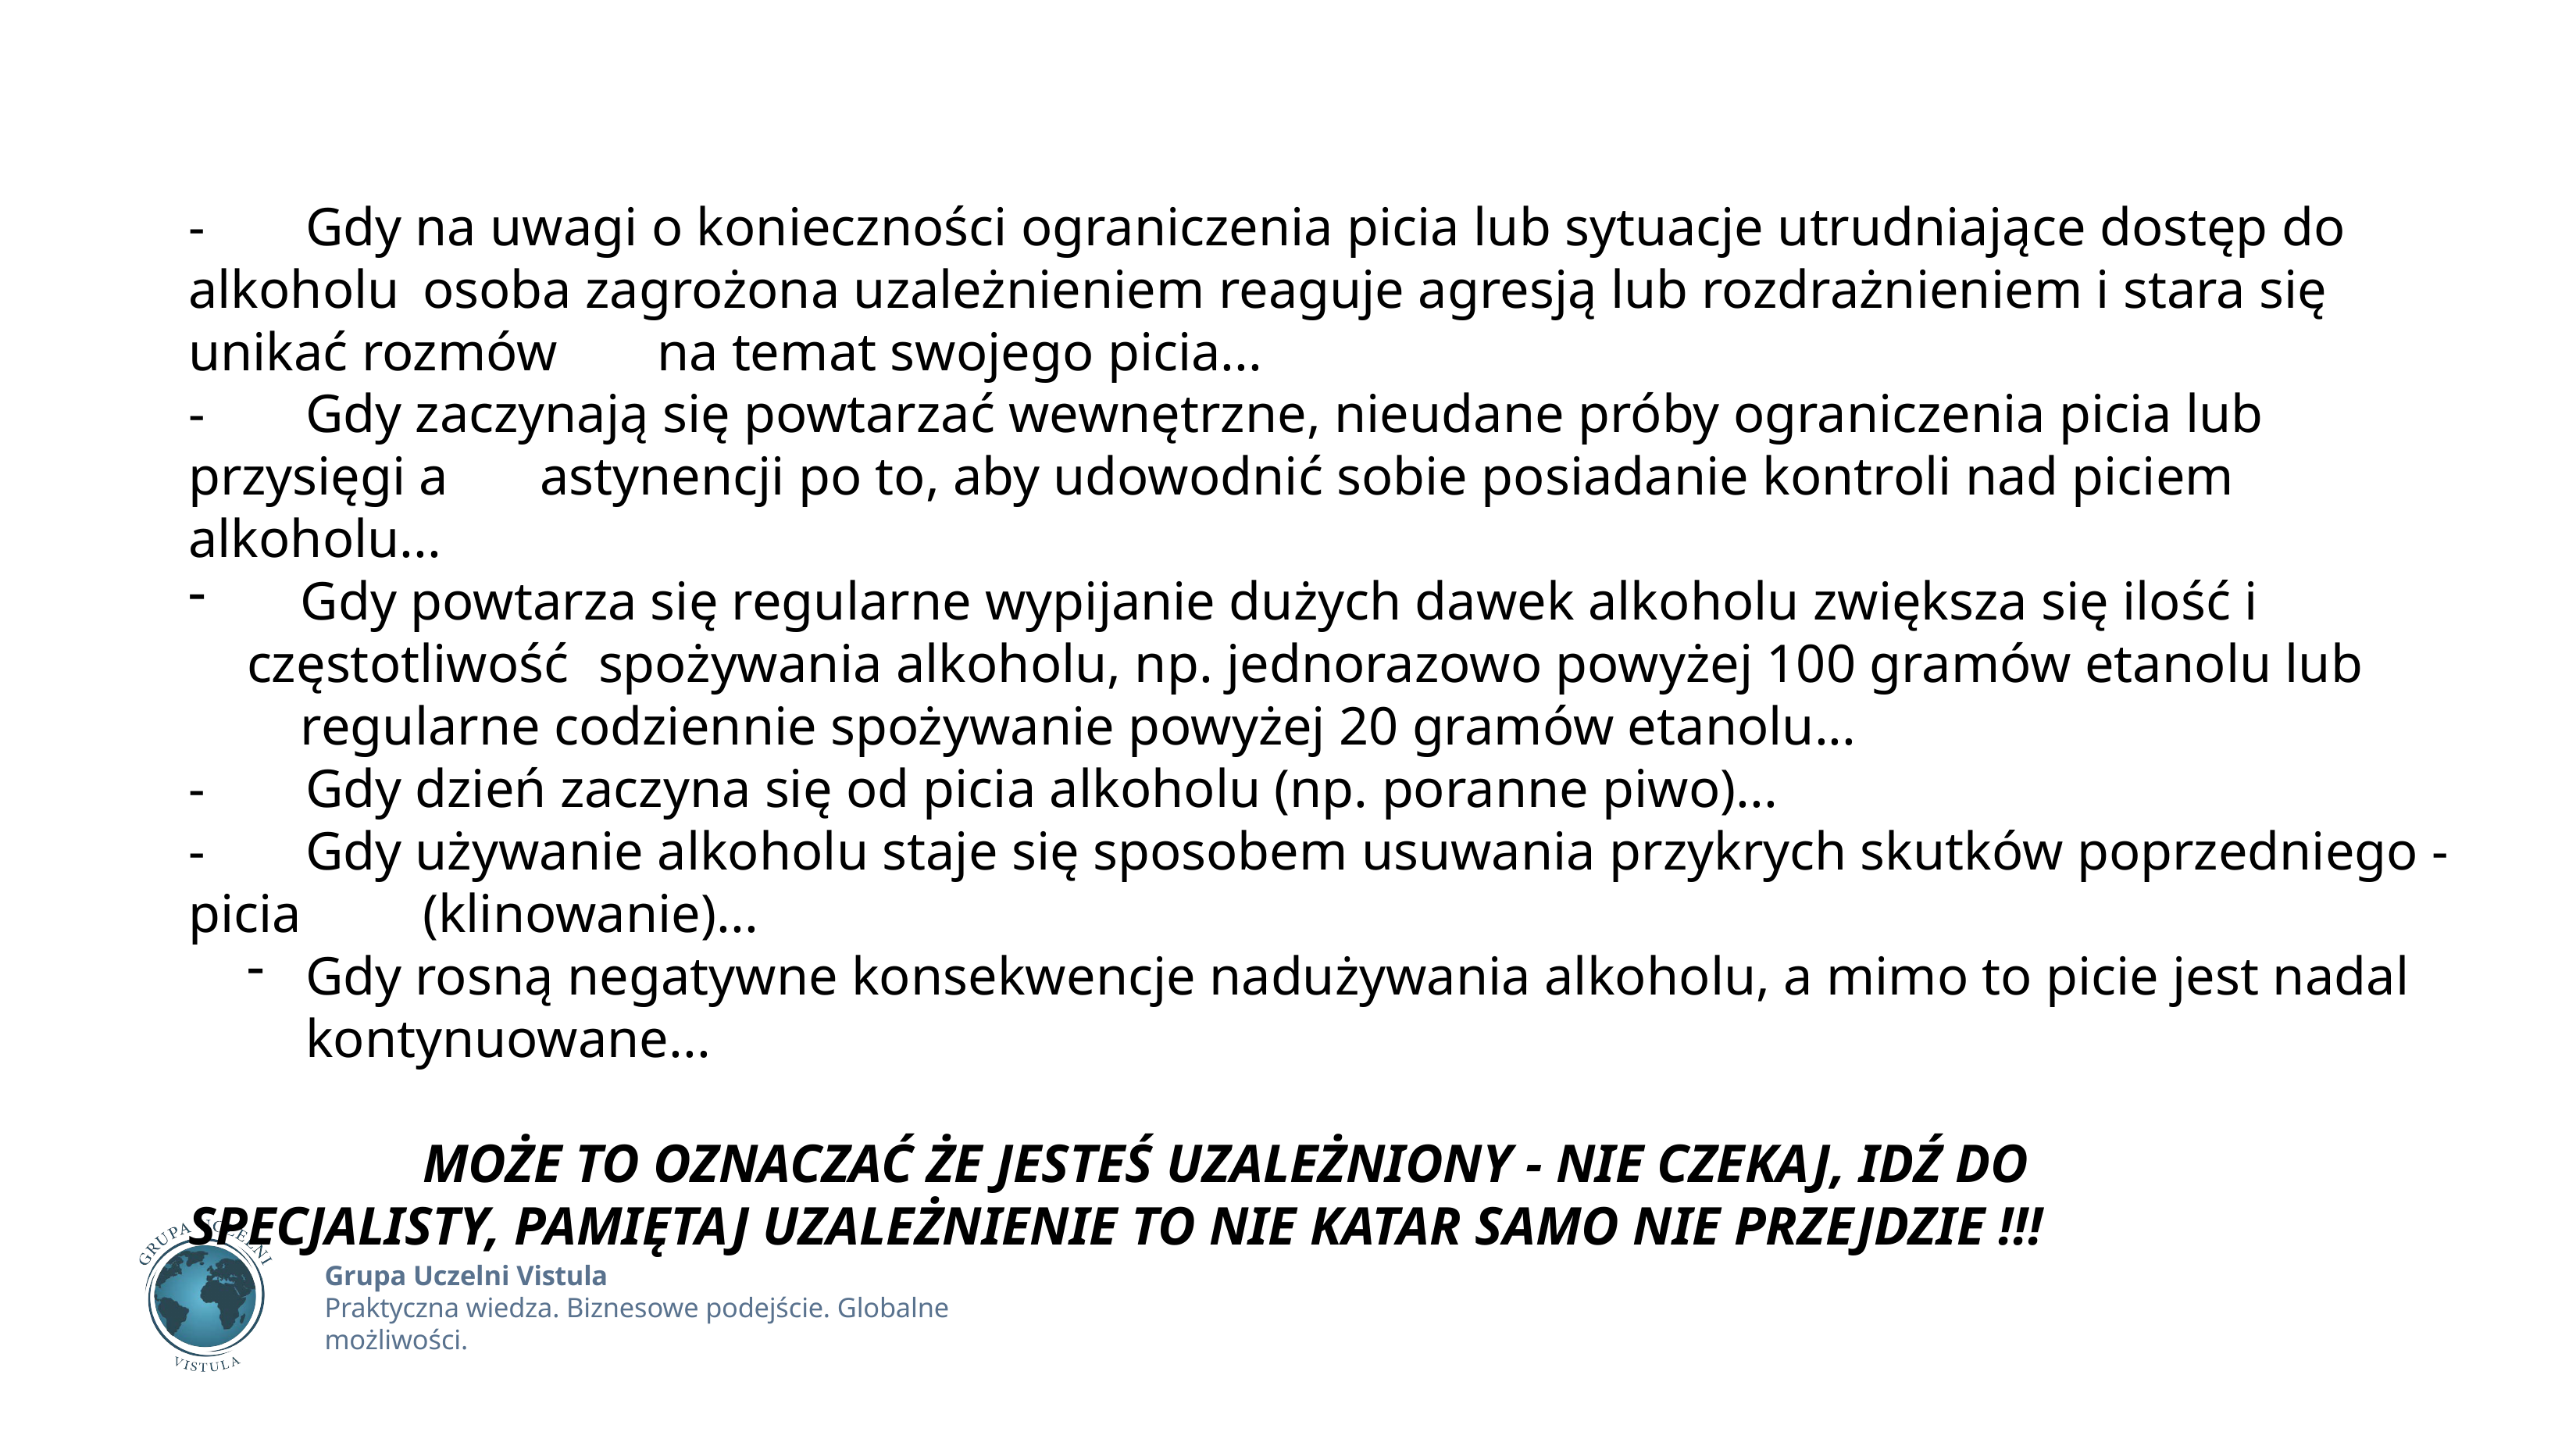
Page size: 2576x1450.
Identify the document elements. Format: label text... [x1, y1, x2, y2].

picture [139, 1220, 273, 1372]
list - Gdy na uwagi o konieczności ograniczenia picia lub sytuacje utrudniające dostęp do alkoholu osoba zagrożona uzależnieniem reaguje agresją lub rozdrażnieniem i stara się unikać rozmów na temat swojego picia... - Gdy zaczynają się powtarzać wewnętrzne, nieudane próby ograniczenia picia lub przysięgi a astynencji po to, aby udowodnić sobie posiadanie kontroli nad piciem alkoholu... Gdy powtarza się regularne wypijanie dużych dawek alkoholu zwiększa się ilość i częstotliwość spożywania alkoholu, np. jednorazowo powyżej 100 gramów etanolu lub regularne codziennie spożywanie powyżej 20 gramów etanolu... - Gdy dzień zaczyna się od picia alkoholu (np. poranne piwo)... - Gdy używanie alkoholu staje się sposobem usuwania przykrych skutków poprzedniego - picia (klinowanie)... Gdy rosną negatywne konsekwencje nadużywania alkoholu, a mimo to picie jest nadal kontynuowane... MOŻE TO OZNACZAĆ ŻE JESTEŚ UZALEŻNIONY - NIE CZEKAJ, IDŹ DO SPECJALISTY, PAMIĘTAJ UZALEŻNIENIE TO NIE KATAR SAMO NIE PRZEJDZIE !!! [177, 188, 2489, 727]
